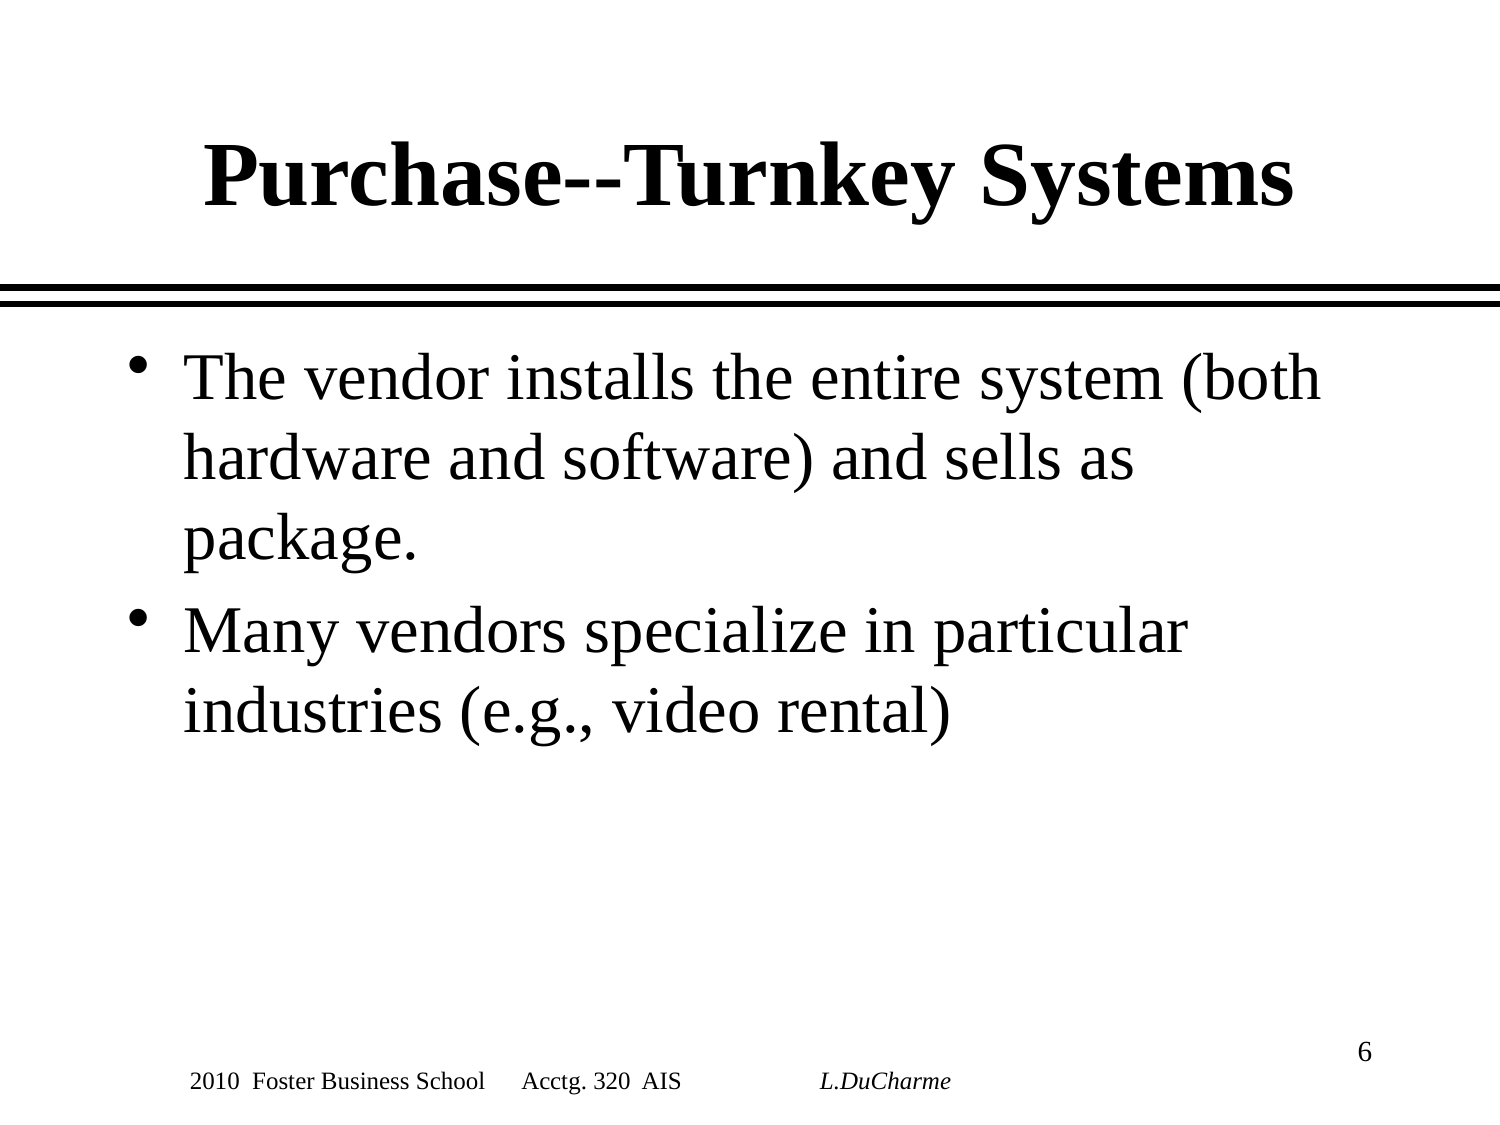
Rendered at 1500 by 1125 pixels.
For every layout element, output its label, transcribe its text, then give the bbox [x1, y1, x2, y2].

title Purchase--Turnkey Systems [112, 74, 1388, 263]
list The vendor installs the entire system (both hardware and software) and sells as package. Many vendors specialize in particular industries (e.g., video rental) [112, 324, 1388, 1001]
slide_number 6 [1262, 1024, 1388, 1101]
